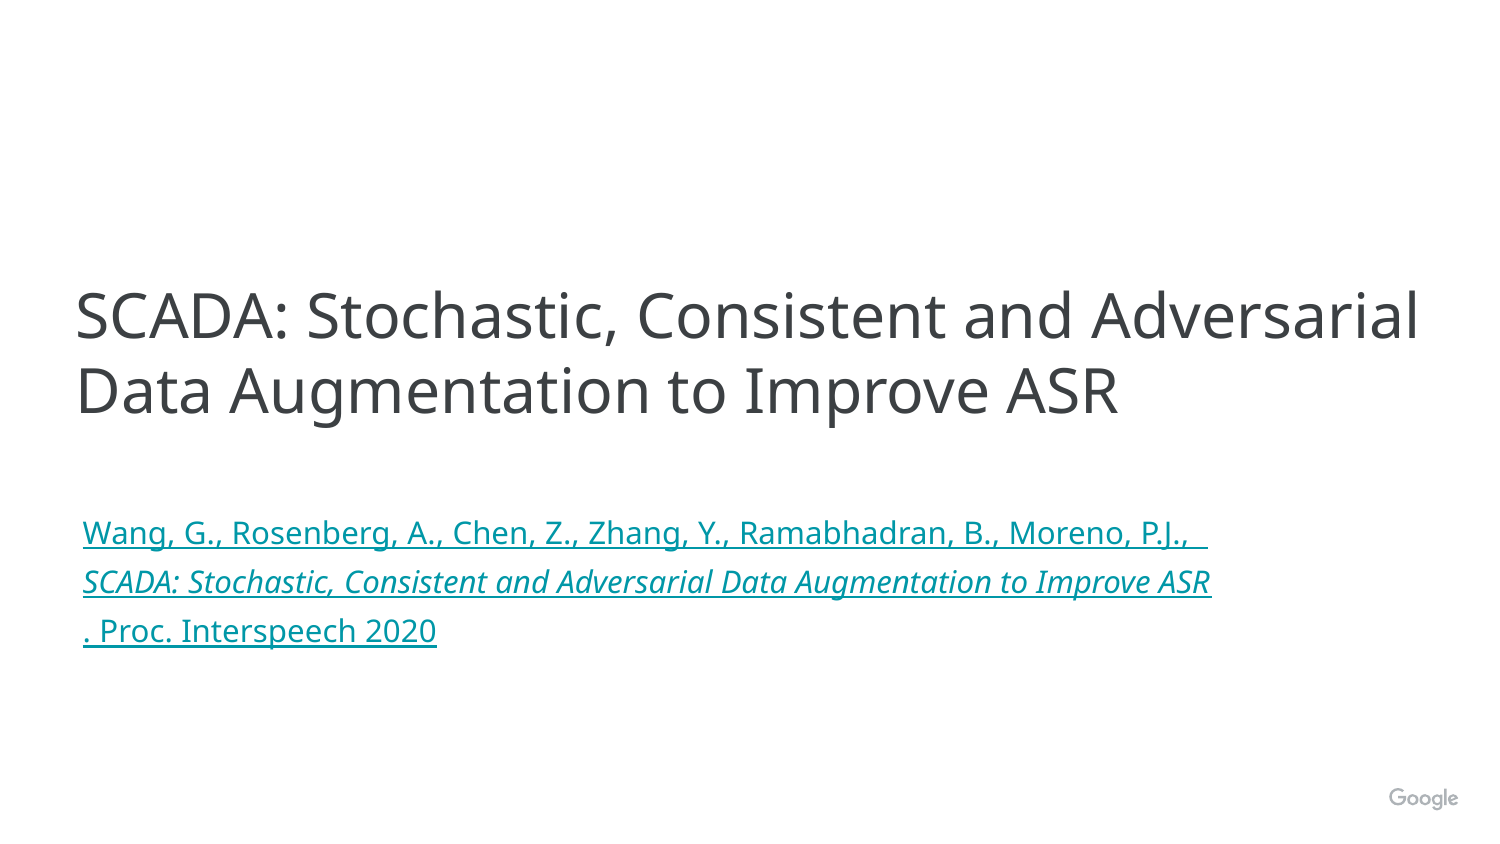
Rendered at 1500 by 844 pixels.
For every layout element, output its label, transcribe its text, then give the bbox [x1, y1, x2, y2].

text_box SCADA: Stochastic, Consistent and Adversarial Data Augmentation to Improve ASR [72, 280, 1487, 430]
text_box Wang, G., Rosenberg, A., Chen, Z., Zhang, Y., Ramabhadran, B., Moreno, P.J., SCADA: Stochastic, Consistent and Adversarial Data Augmentation to Improve ASR. Proc. Interspeech 2020 [79, 503, 1443, 652]
